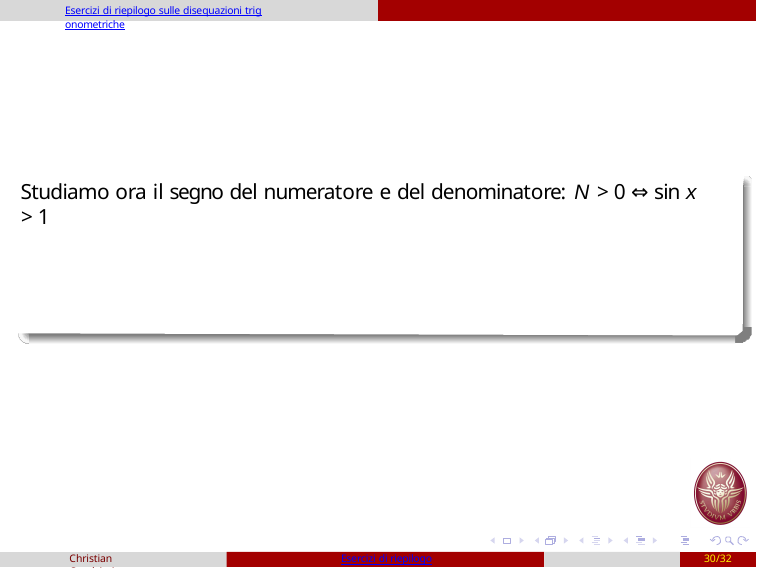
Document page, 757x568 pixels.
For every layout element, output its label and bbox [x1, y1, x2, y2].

footer [67, 552, 160, 568]
text_box [0, 0, 756, 567]
slide_number [338, 552, 433, 568]
